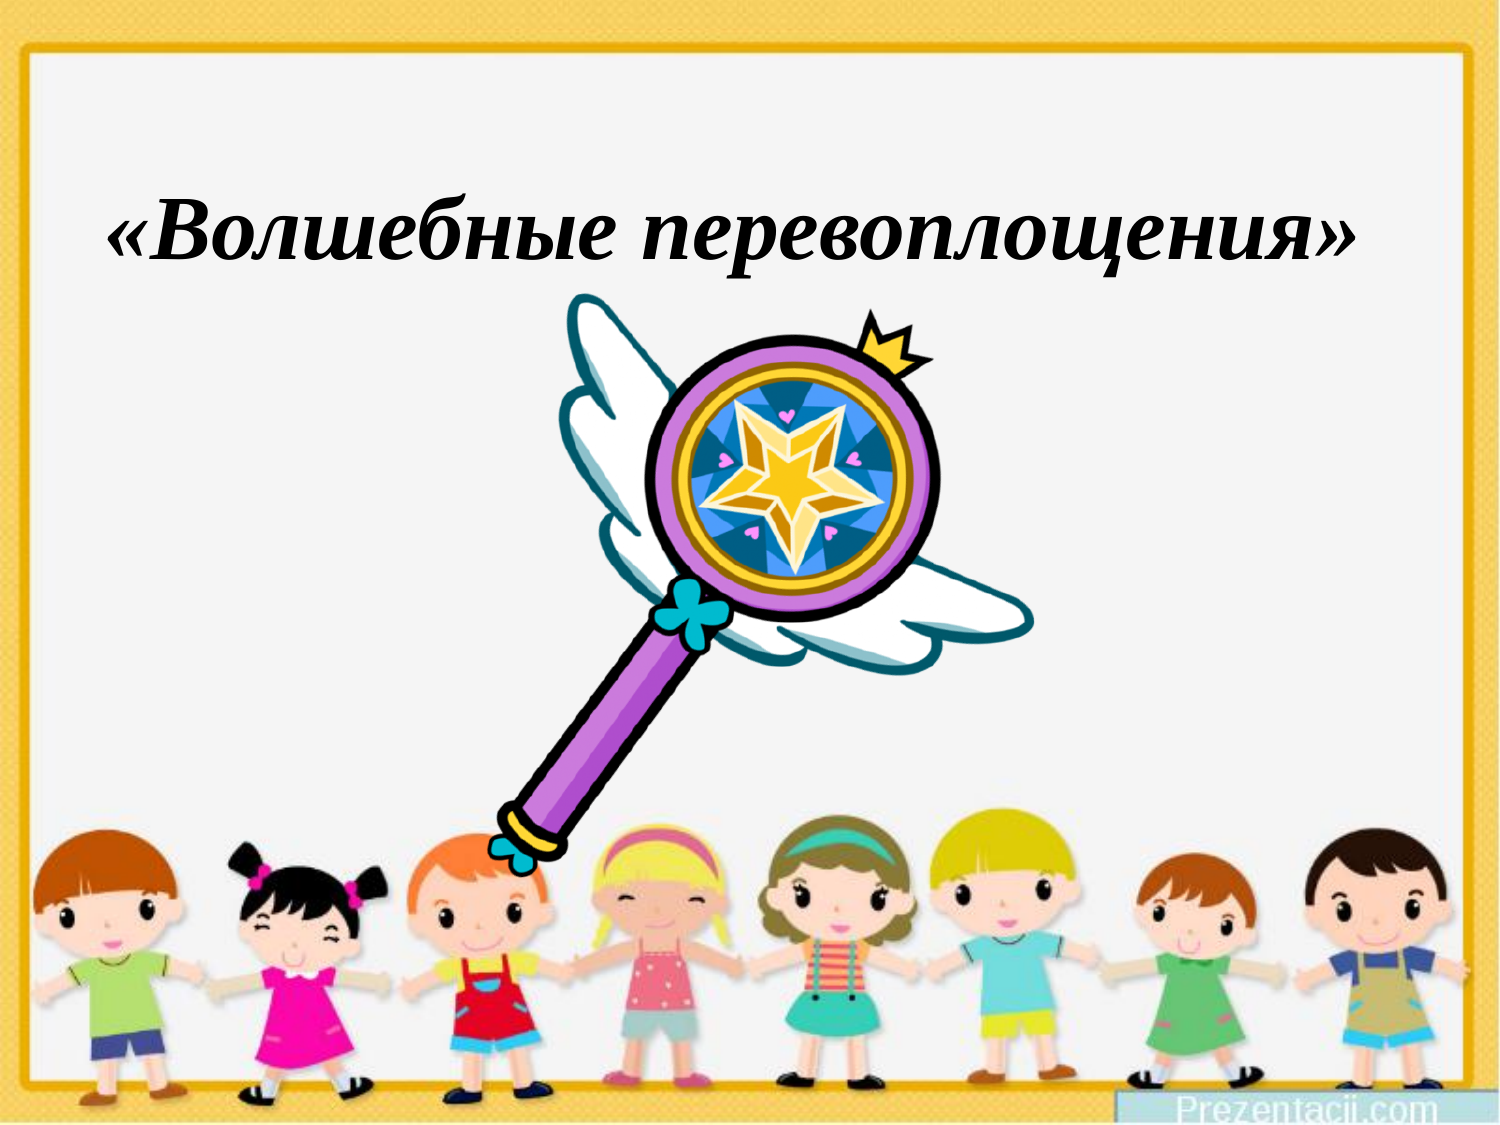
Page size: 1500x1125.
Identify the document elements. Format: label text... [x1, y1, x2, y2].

title «Волшебные перевоплощения» [58, 128, 695, 317]
picture [0, 0, 1500, 1125]
title «Волшебные перевоплощения» [717, 128, 1409, 317]
